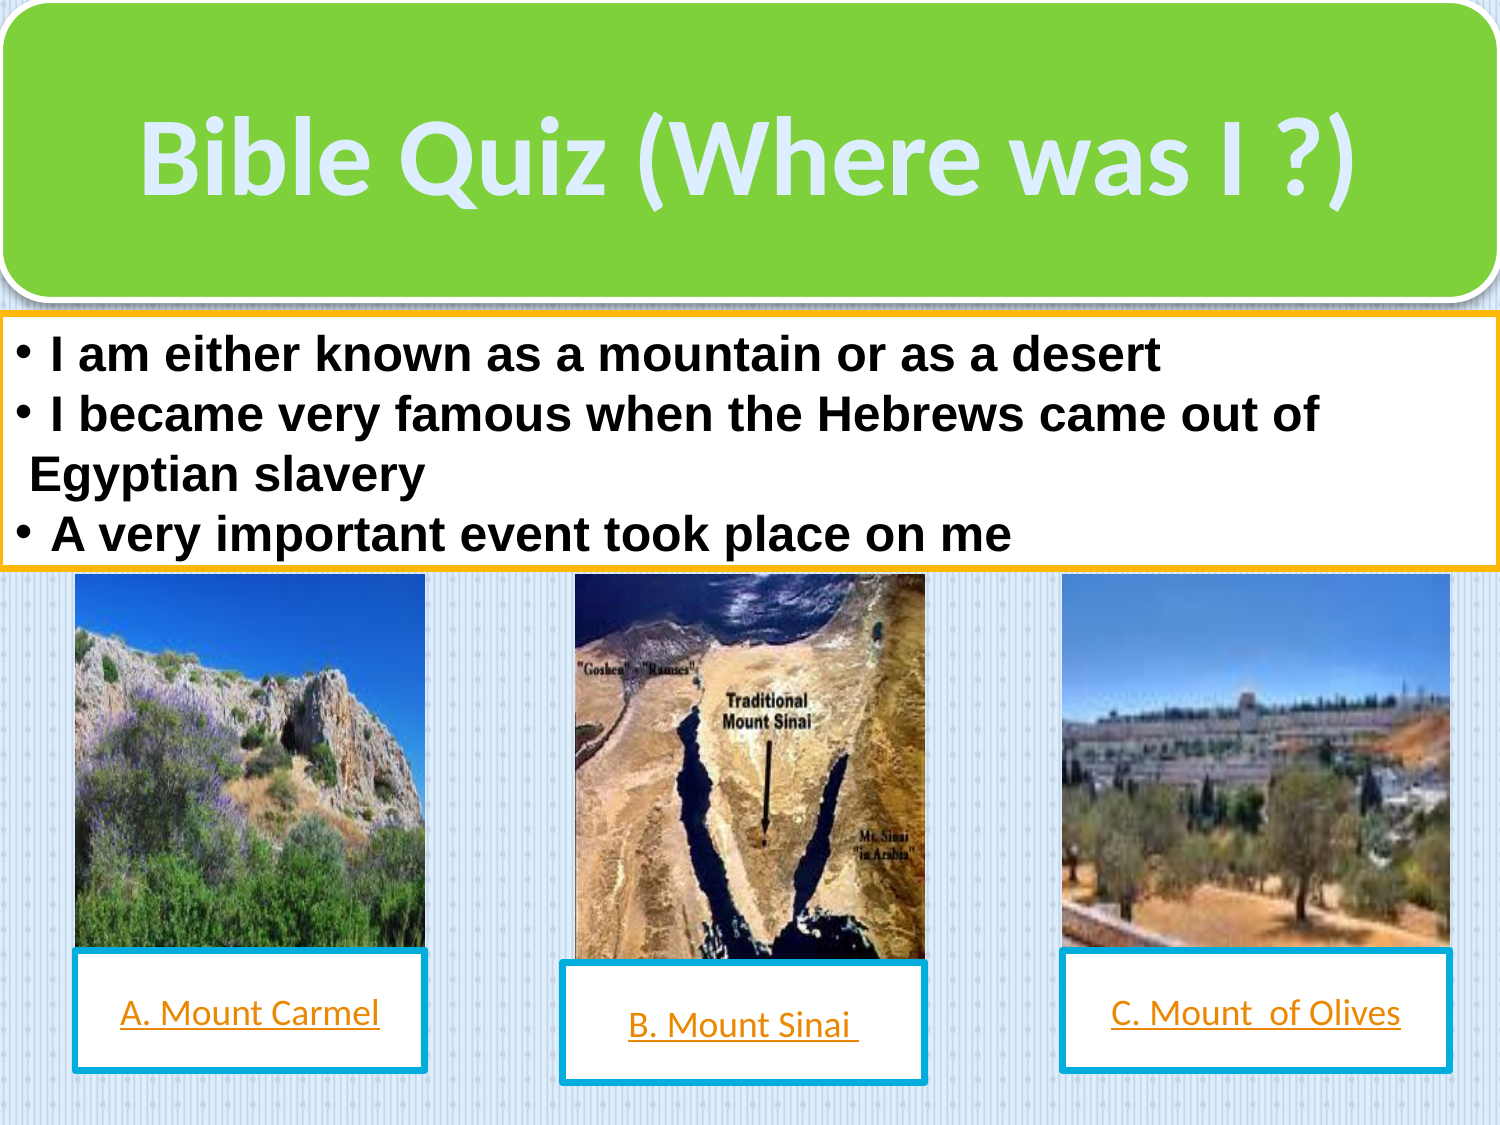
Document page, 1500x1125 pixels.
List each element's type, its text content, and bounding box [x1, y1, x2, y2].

text_box B. Mount Sinai [559, 959, 928, 1086]
text_box Bible Quiz (Where was I ?) [0, 0, 1500, 304]
picture [574, 574, 926, 958]
text_box A. Mount Carmel [72, 961, 428, 1074]
text_box I am either known as a mountain or as a desert I became very famous when the Hebrews came out of Egyptian slavery A very important event took place on me [0, 310, 1500, 572]
picture [74, 574, 426, 946]
text_box C. Mount of Olives [1059, 961, 1453, 1074]
picture [1062, 574, 1451, 946]
